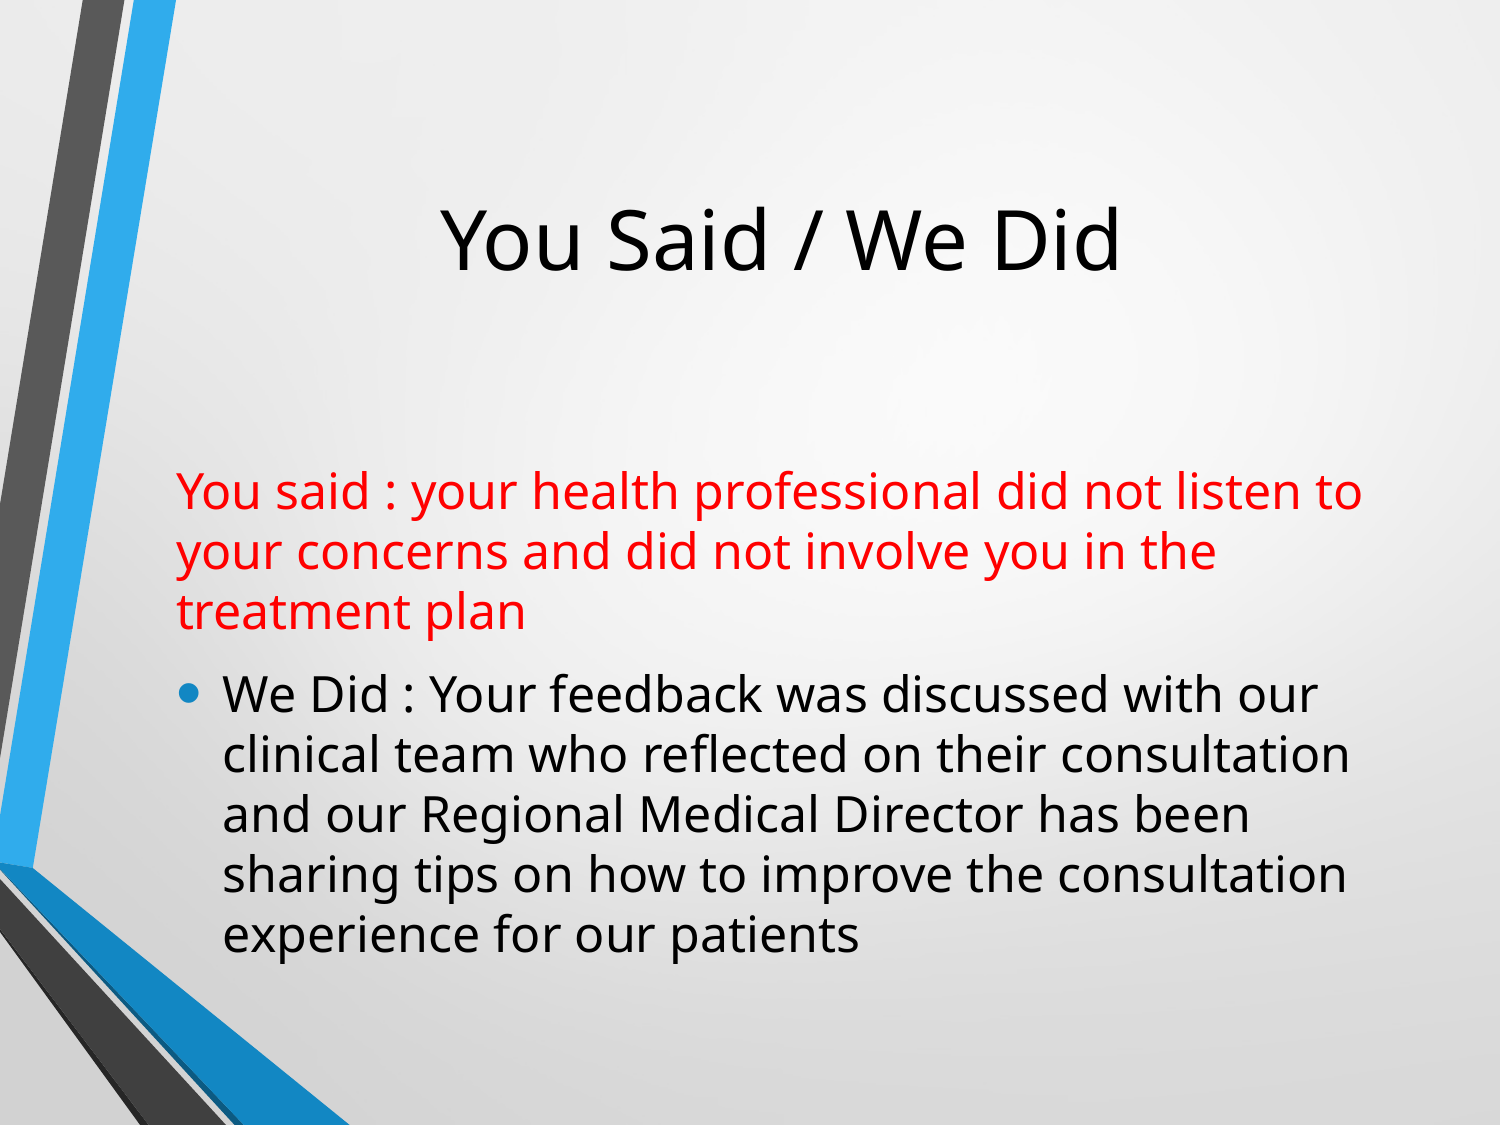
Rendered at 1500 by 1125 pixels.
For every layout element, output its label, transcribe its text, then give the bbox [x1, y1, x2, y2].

title You Said / We Did [161, 75, 1425, 400]
list You said : your health professional did not listen to your concerns and did not involve you in the treatment plan We Did : Your feedback was discussed with our clinical team who reflected on their consultation and our Regional Medical Director has been sharing tips on how to improve the consultation experience for our patients [161, 437, 1425, 985]
